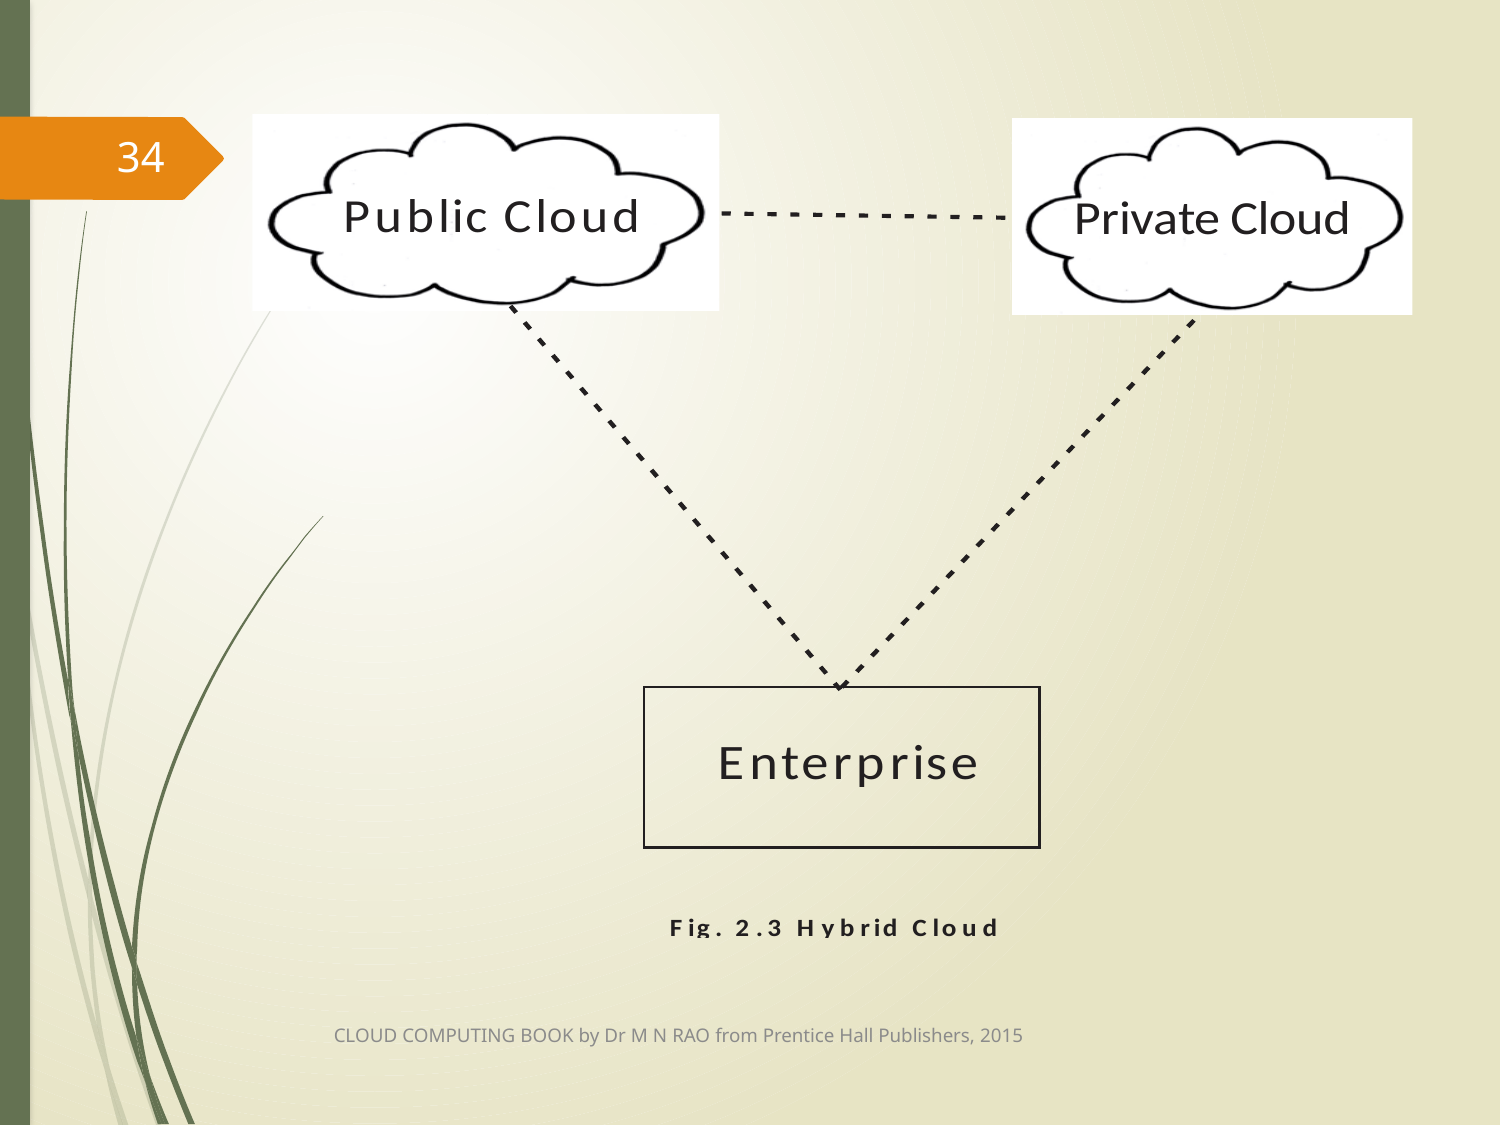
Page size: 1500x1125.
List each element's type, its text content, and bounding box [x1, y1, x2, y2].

slide_number 34 [83, 129, 180, 190]
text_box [249, 112, 1413, 938]
footer CLOUD COMPUTING BOOK by Dr M N RAO from Prentice Hall Publishers, 2015 [318, 1006, 1257, 1067]
